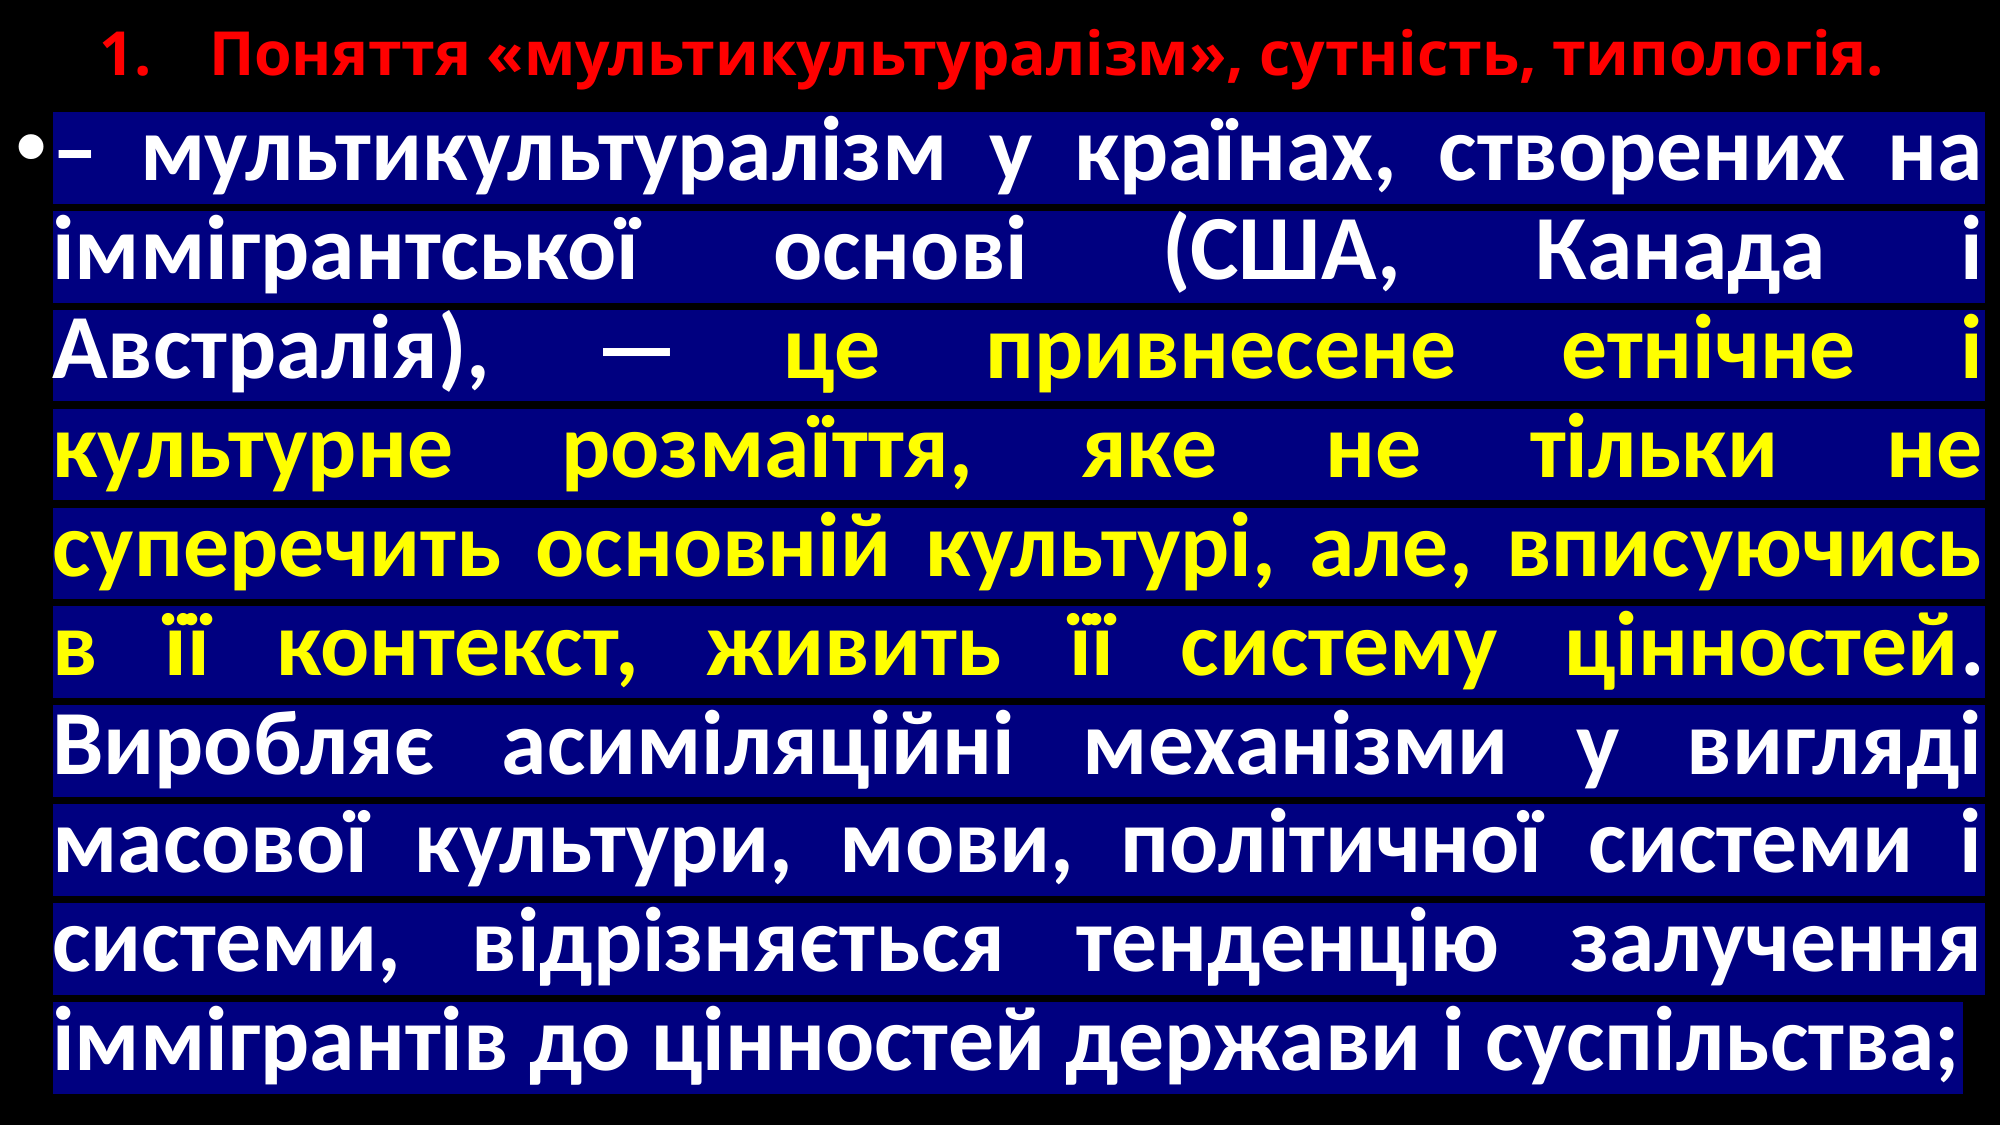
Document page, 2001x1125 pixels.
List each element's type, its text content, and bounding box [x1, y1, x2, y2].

list – мультикультуралізм у країнах, створених на іммігрантської основі (США, Канада і Австралія), — це привнесене етнічне і культурне розмаїття, яке не тільки не суперечить основній культурі, але, вписуючись в її контекст, живить її систему цінностей. Виробляє асиміляційні механізми у вигляді масової культури, мови, політичної системи і системи, відрізняється тенденцію залучення іммігрантів до цінностей держави і суспільства; [0, 93, 2000, 1125]
title 1. Поняття «мультикультуралізм», сутність, типологія. [0, 0, 2000, 93]
